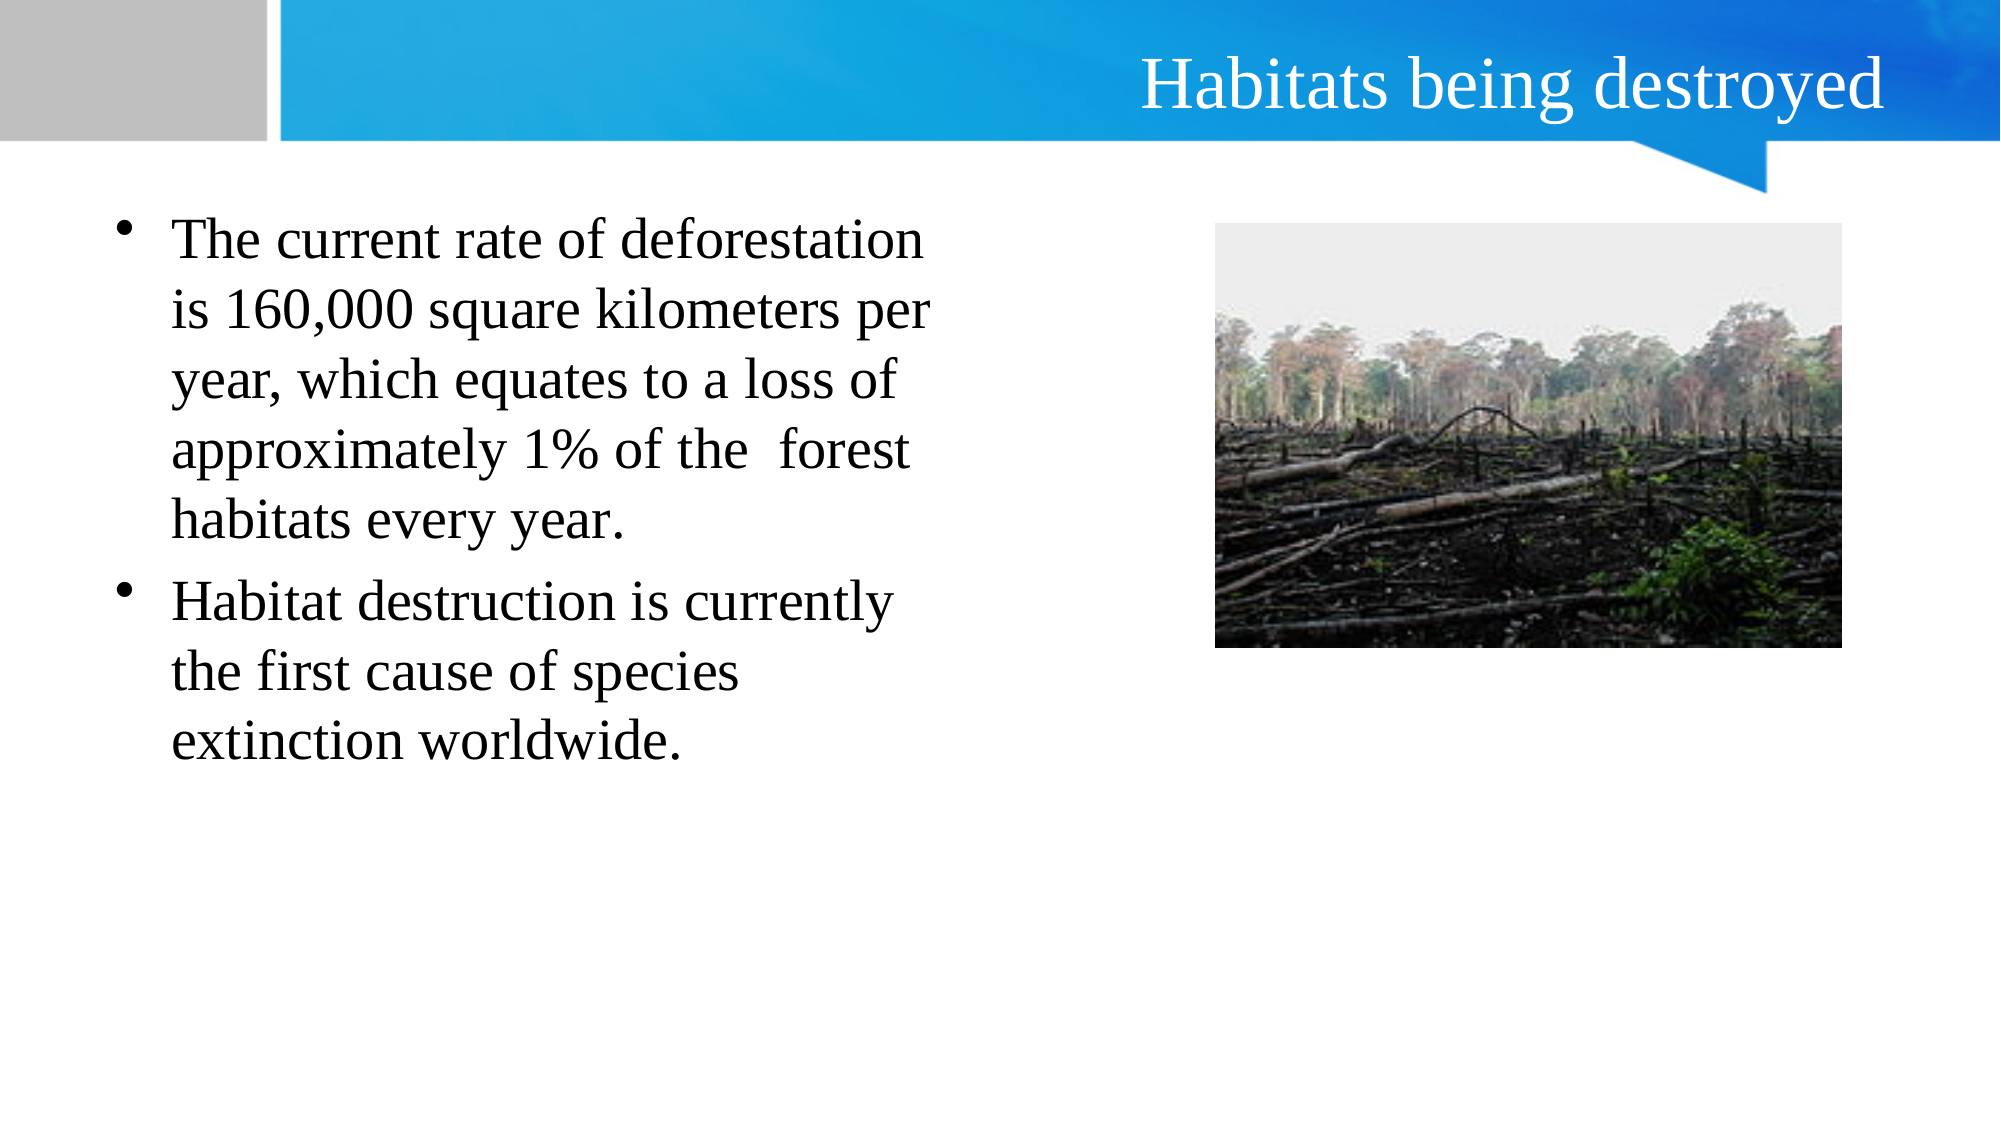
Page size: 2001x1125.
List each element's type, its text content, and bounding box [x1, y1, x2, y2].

title Habitats being destroyed [99, 30, 1901, 127]
list The current rate of deforestation is 160,000 square kilometers per year, which equates to a loss of approximately 1% of the forest habitats every year. Habitat destruction is currently the first cause of species extinction worldwide. [99, 192, 984, 1006]
picture [0, 0, 2000, 1125]
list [1214, 224, 1842, 648]
